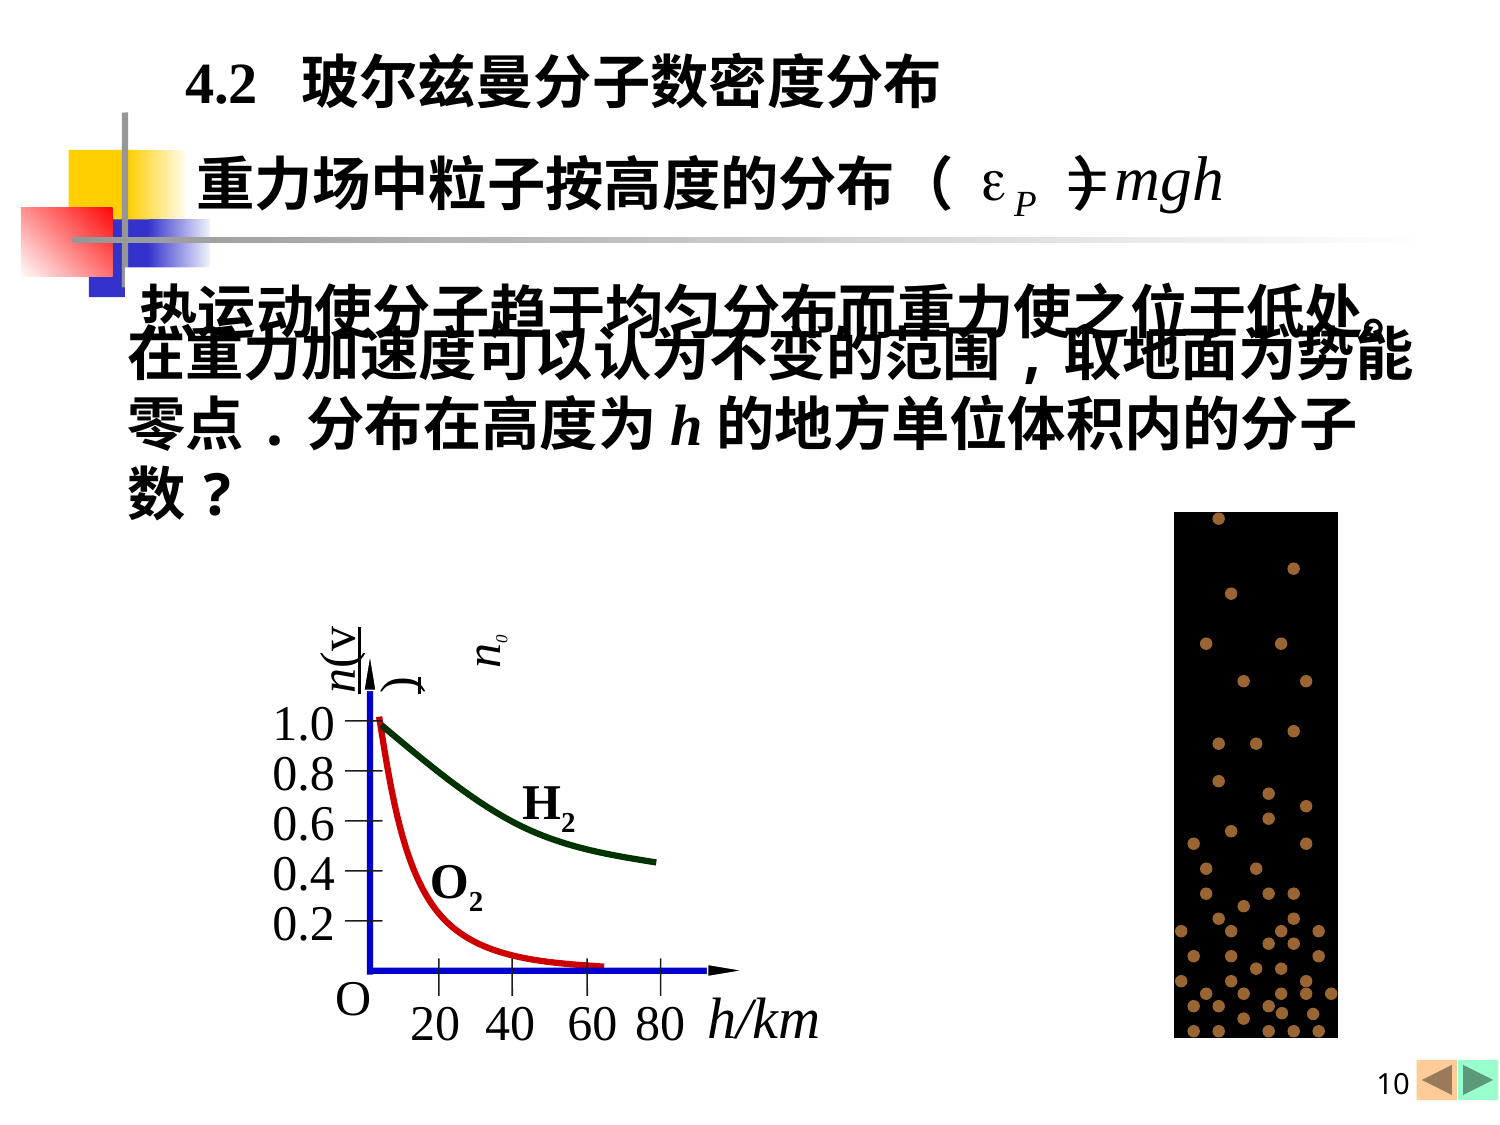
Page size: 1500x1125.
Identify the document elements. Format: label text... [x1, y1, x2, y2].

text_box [1174, 512, 1338, 1038]
text_box 4.2 玻尔兹曼分子数密度分布 [170, 37, 957, 123]
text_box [237, 595, 837, 1059]
text_box 在重力加速度可以认为不变的范围,取地面为势能零点.分布在高度为h的地方单位体积内的分子数? [112, 309, 1438, 535]
slide_number 10 [1112, 1037, 1426, 1113]
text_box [180, 137, 1382, 228]
text_box 热运动使分子趋于均匀分布而重力使之位于低处。 [125, 267, 1450, 352]
